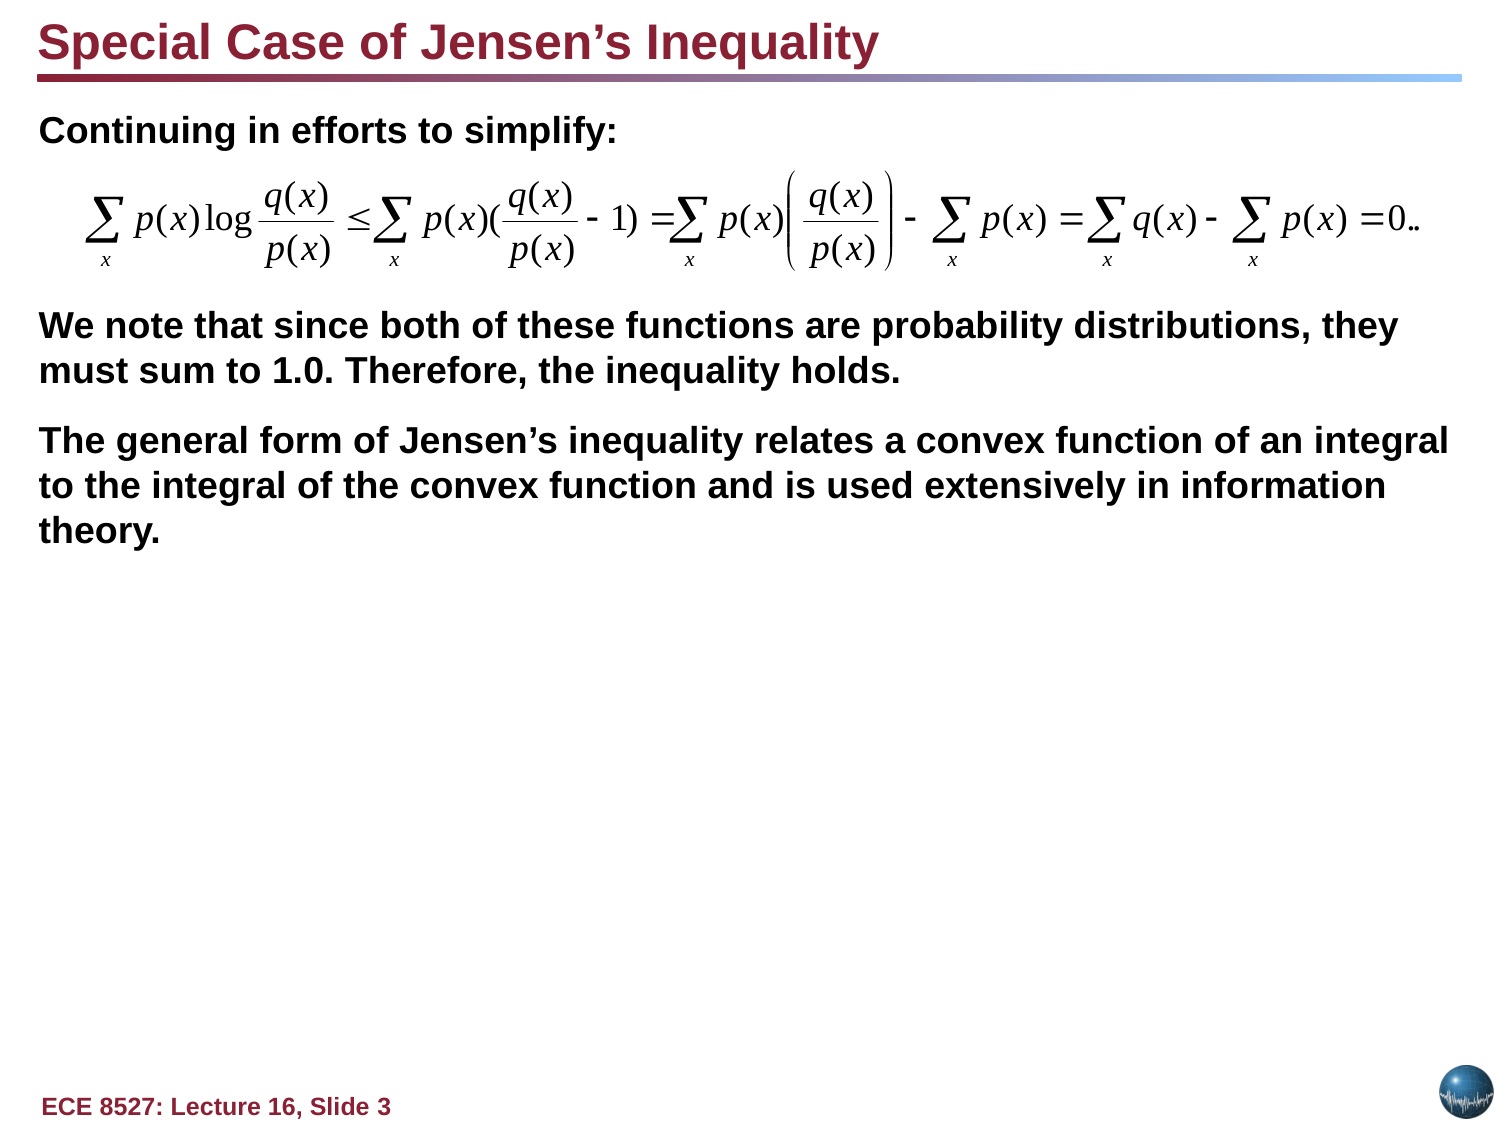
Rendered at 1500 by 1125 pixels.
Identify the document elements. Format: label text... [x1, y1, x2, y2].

text_box Continuing in efforts to simplify: We note that since both of these functions are probability distributions, they must sum to 1.0. Therefore, the inequality holds. The general form of Jensen’s inequality relates a convex function of an integral to the integral of the convex function and is used extensively in information theory. [38, 106, 1453, 552]
text_box Special Case of Jensen’s Inequality [37, 9, 1163, 70]
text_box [79, 164, 1425, 278]
picture [1439, 1065, 1494, 1119]
